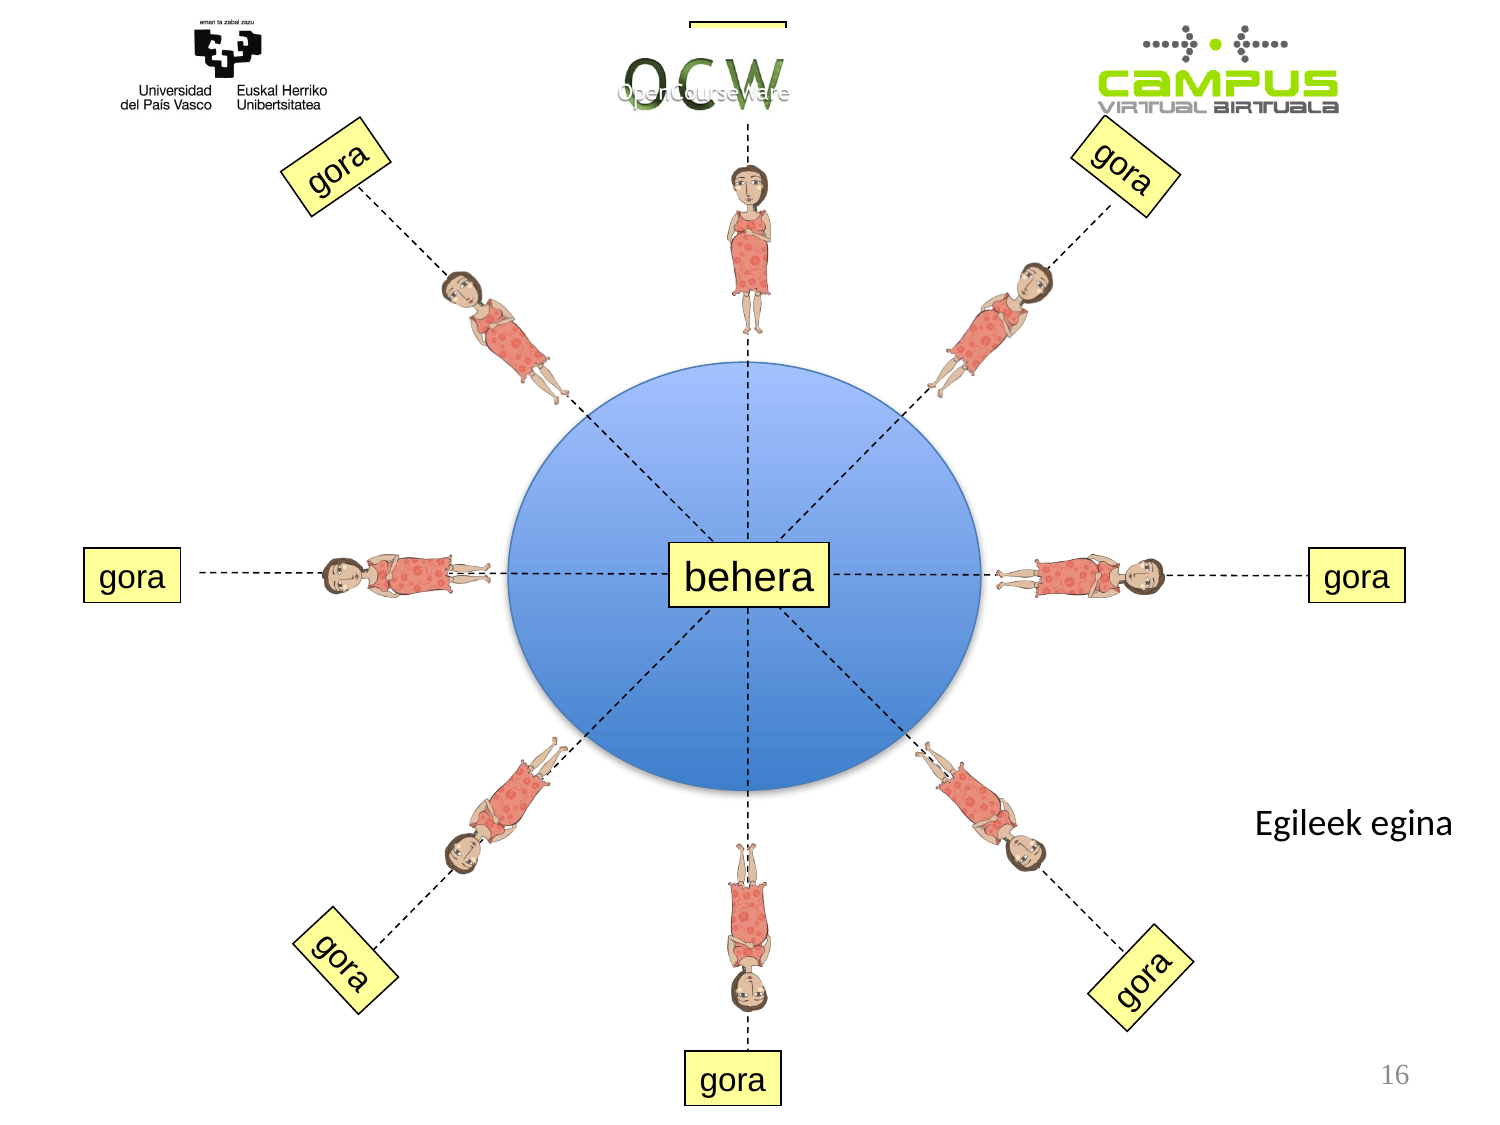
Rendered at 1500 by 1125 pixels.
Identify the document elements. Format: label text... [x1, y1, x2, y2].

picture [434, 254, 576, 424]
picture [112, 11, 338, 117]
text_box gora [1087, 924, 1194, 1032]
text_box gora [684, 1051, 782, 1106]
picture [726, 843, 771, 1013]
picture [435, 721, 579, 891]
text_box gora [689, 22, 787, 26]
picture [1095, 23, 1340, 115]
text_box [507, 361, 982, 792]
picture [726, 165, 771, 334]
text_box gora [1071, 123, 1181, 218]
text_box behera [669, 542, 830, 608]
picture [908, 722, 1054, 891]
text_box gora [1308, 548, 1406, 603]
text_box gora [84, 548, 181, 603]
picture [322, 553, 491, 598]
picture [916, 244, 1062, 414]
slide_number 16 [1074, 1042, 1425, 1103]
text_box gora [280, 117, 391, 217]
text_box gora [292, 906, 399, 1015]
picture [996, 553, 1165, 598]
picture [611, 28, 799, 124]
text_box Egileek egina [1240, 790, 1500, 850]
